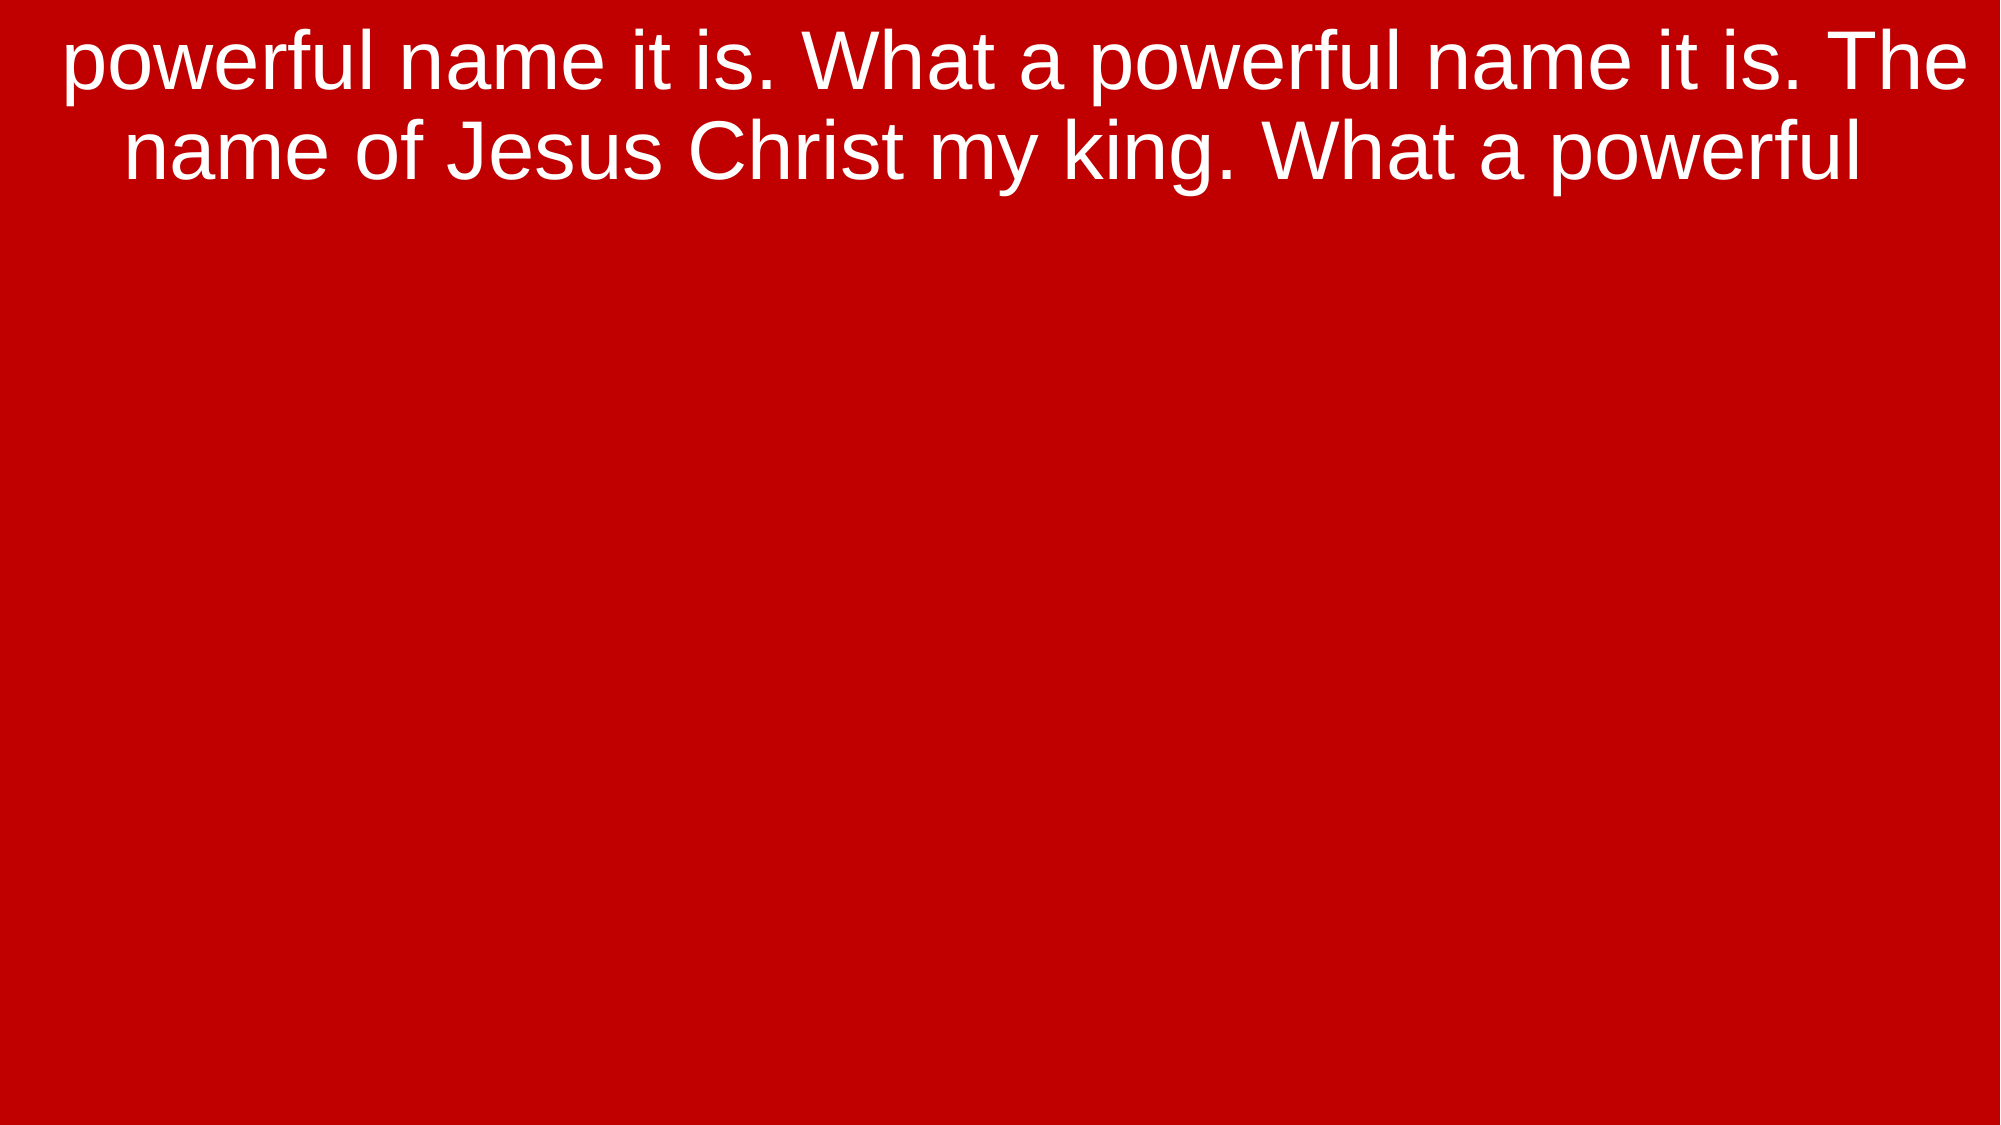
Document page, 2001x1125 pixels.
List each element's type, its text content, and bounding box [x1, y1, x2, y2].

list powerful name it is. What a powerful name it is. The name of Jesus Christ my king. What a powerful [10, 9, 2000, 784]
